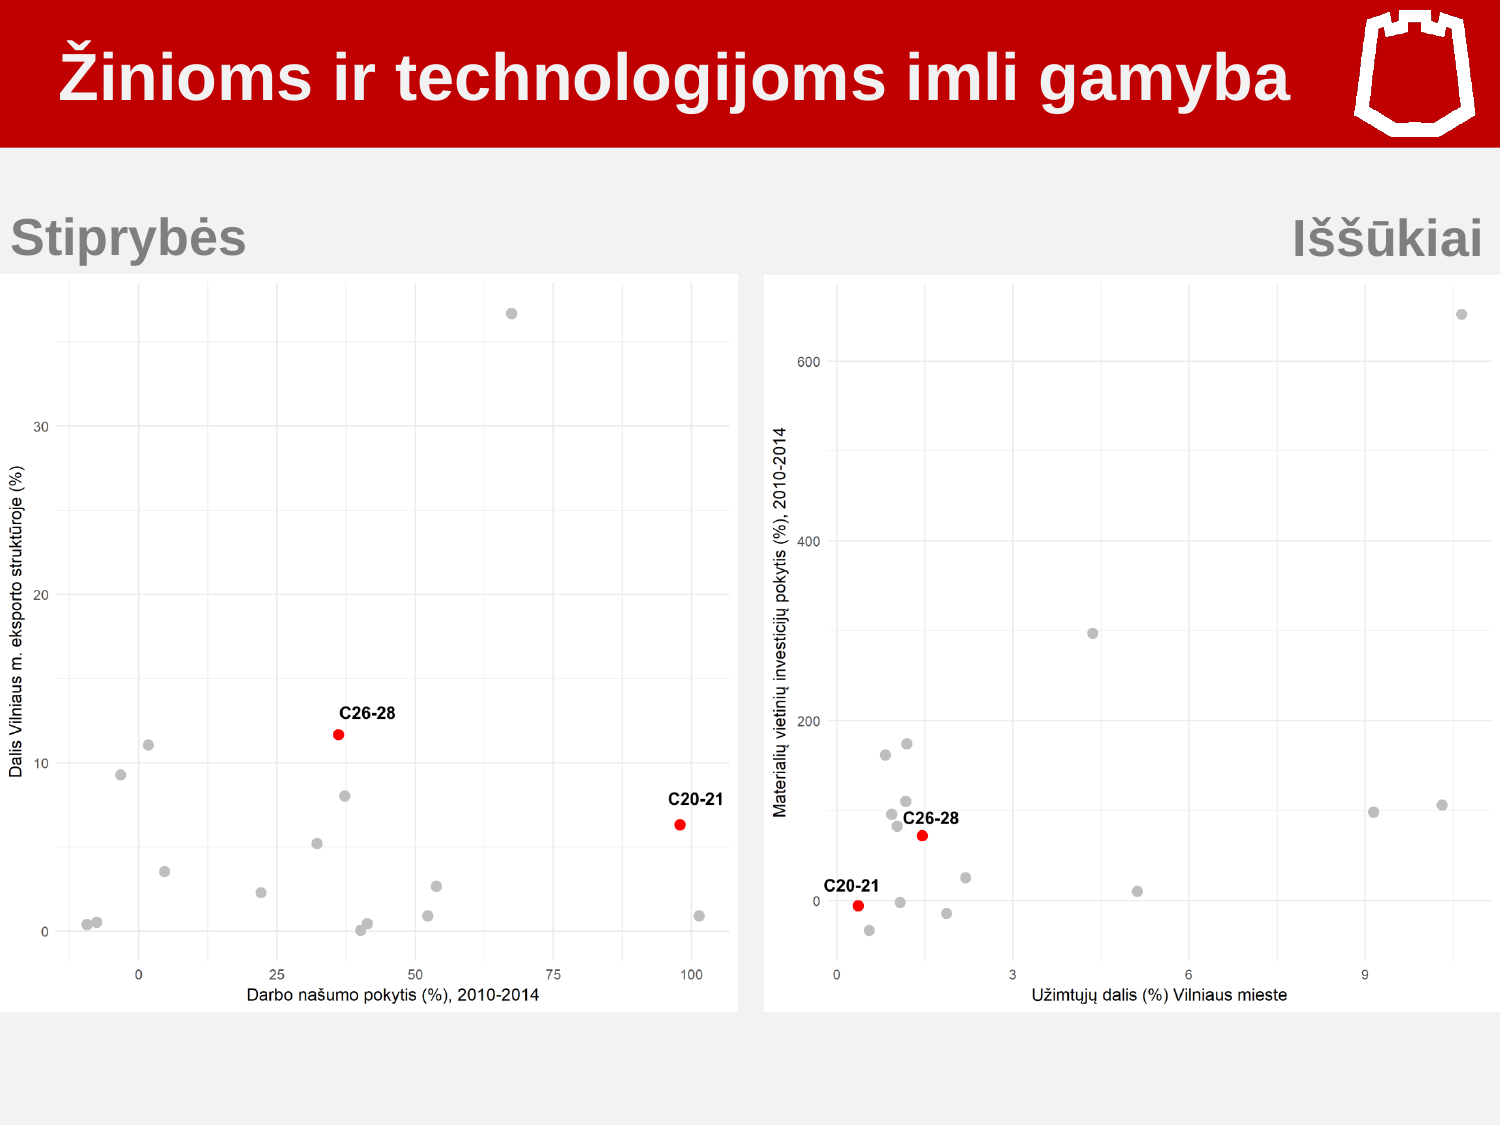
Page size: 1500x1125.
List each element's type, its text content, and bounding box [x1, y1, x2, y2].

text_box [1307, 0, 1500, 150]
picture [763, 275, 1500, 1012]
picture [1353, 10, 1500, 138]
title Žinioms ir technologijoms imli gamyba [0, 0, 1307, 168]
text_box Stiprybės [0, 196, 263, 272]
text_box Iššūkiai [1277, 197, 1499, 275]
picture [0, 274, 738, 1012]
